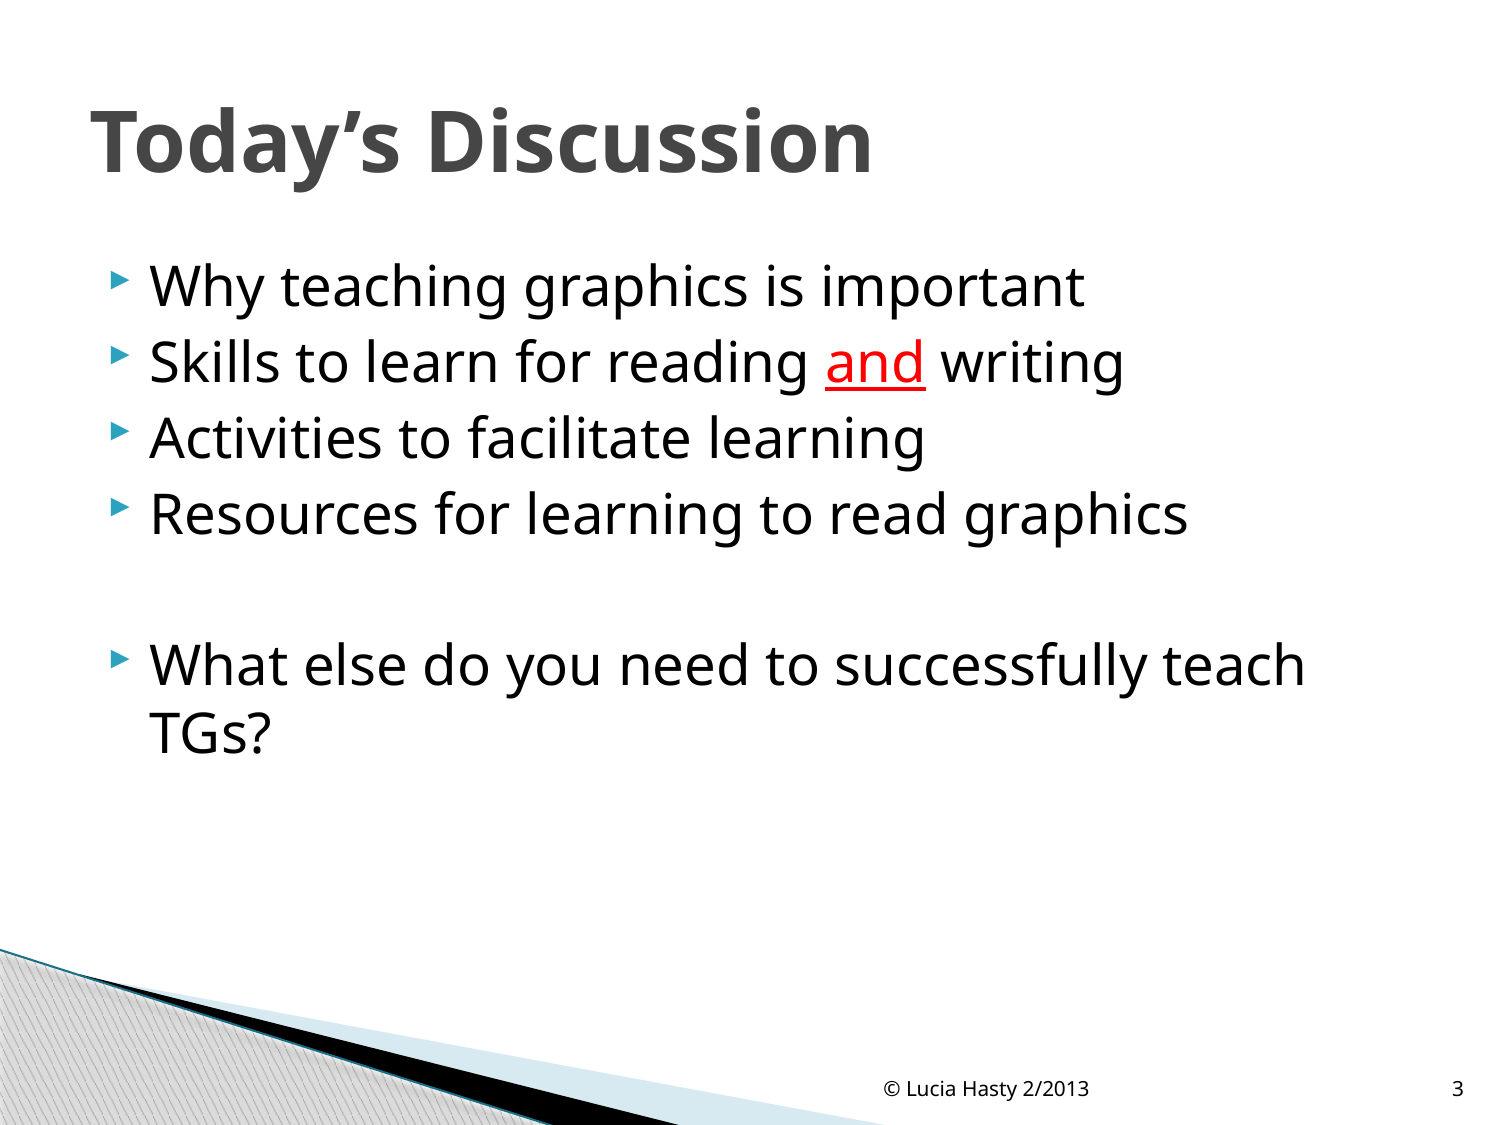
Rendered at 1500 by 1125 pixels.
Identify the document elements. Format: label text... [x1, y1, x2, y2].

slide_number 3 [1418, 1051, 1479, 1112]
list Why teaching graphics is important Skills to learn for reading and writing Activities to facilitate learning Resources for learning to read graphics What else do you need to successfully teach TGs? [75, 243, 1425, 986]
title Today’s Discussion [75, 45, 1425, 233]
footer © Lucia Hasty 2/2013 [718, 1051, 1105, 1112]
